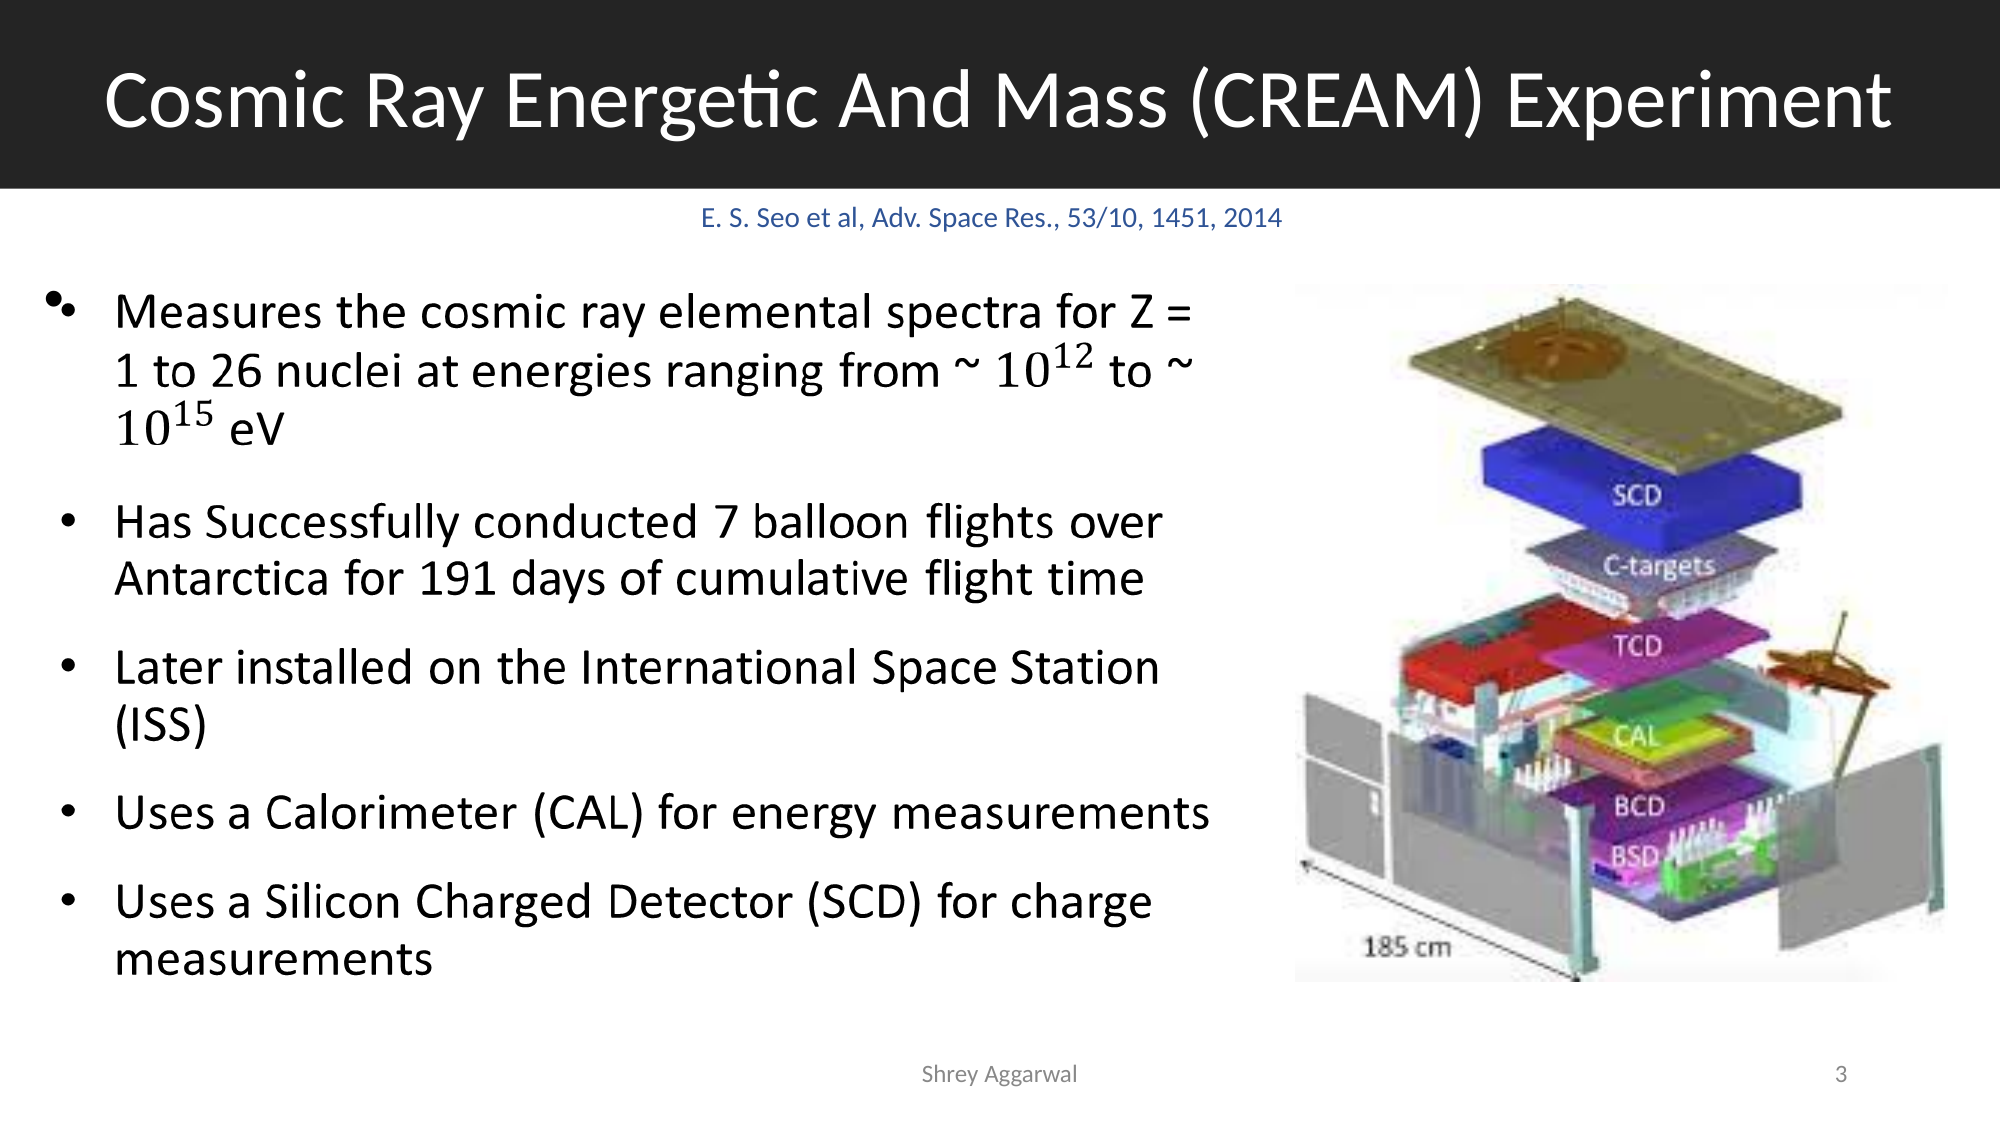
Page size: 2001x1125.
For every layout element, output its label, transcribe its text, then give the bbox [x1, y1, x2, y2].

list [28, 263, 1243, 1021]
picture [1295, 284, 1948, 982]
text_box E. S. Seo et al, Adv. Space Res., 53/10, 1451, 2014 [686, 190, 1314, 241]
slide_number ‹#› [1412, 1042, 1863, 1103]
footer Shrey Aggarwal [662, 1042, 1338, 1103]
text_box Cosmic Ray Energetic And Mass (CREAM) Experiment [0, 0, 2000, 189]
